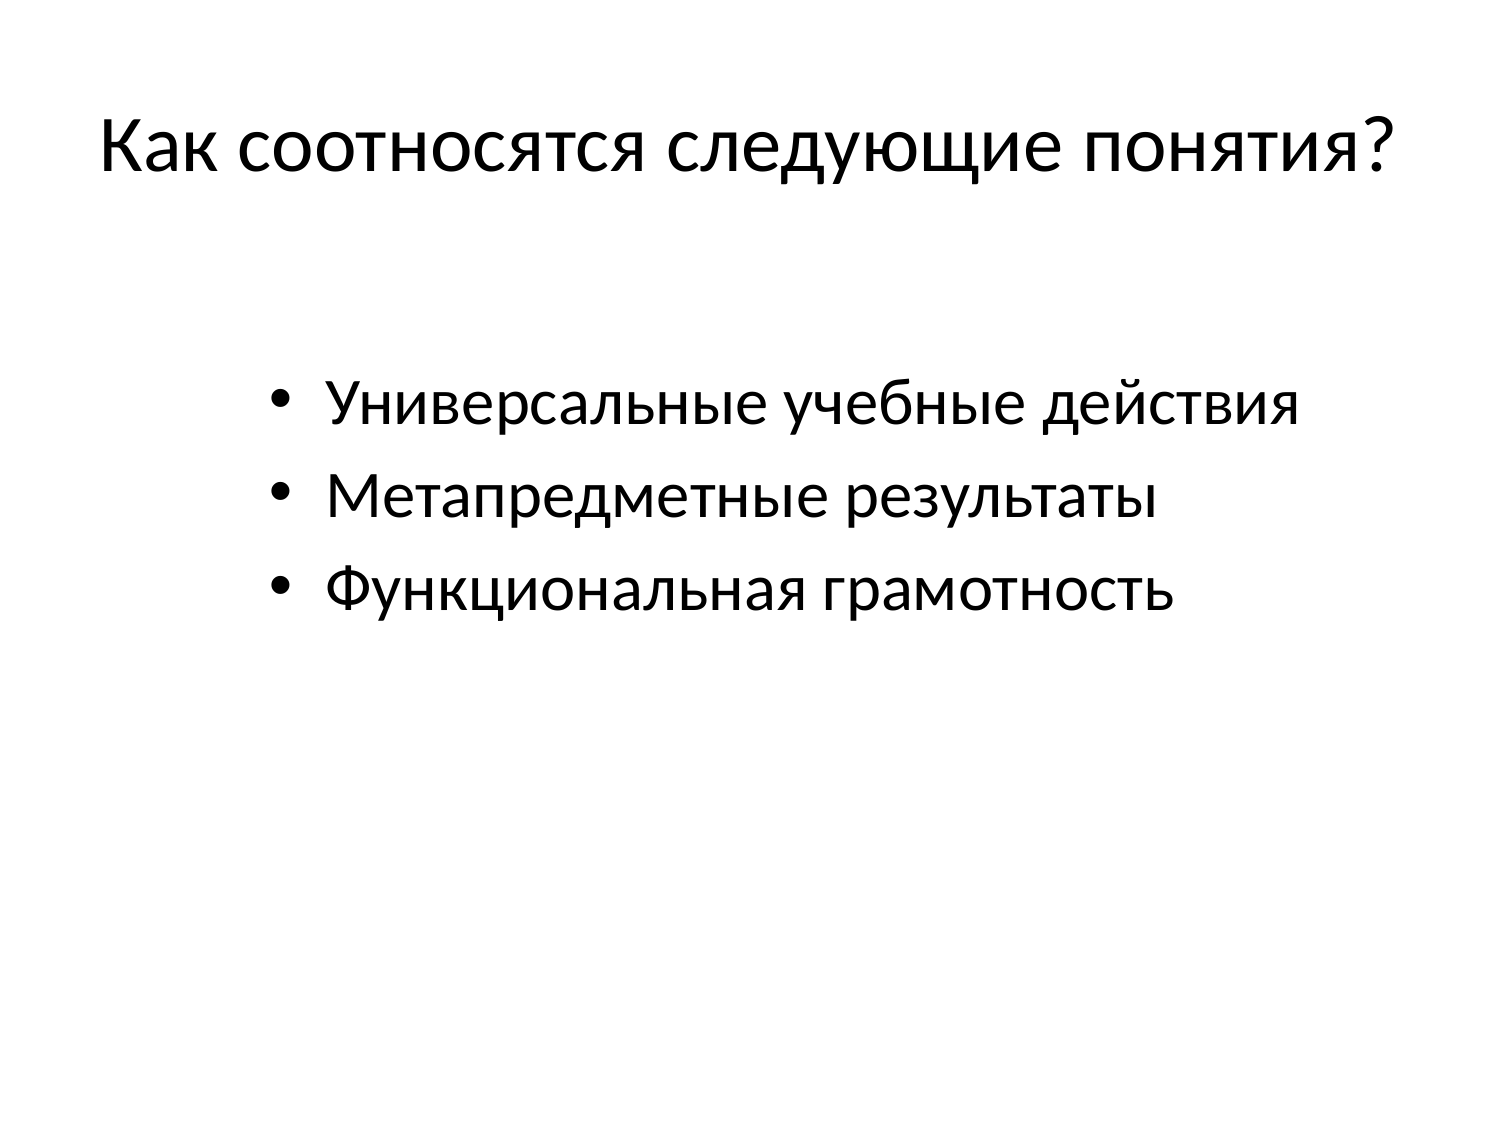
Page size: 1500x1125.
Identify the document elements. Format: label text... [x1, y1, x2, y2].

title Как соотносятся следующие понятия? [75, 45, 1425, 233]
list Универсальные учебные действия Метапредметные результаты Функциональная грамотность [253, 349, 1366, 1093]
